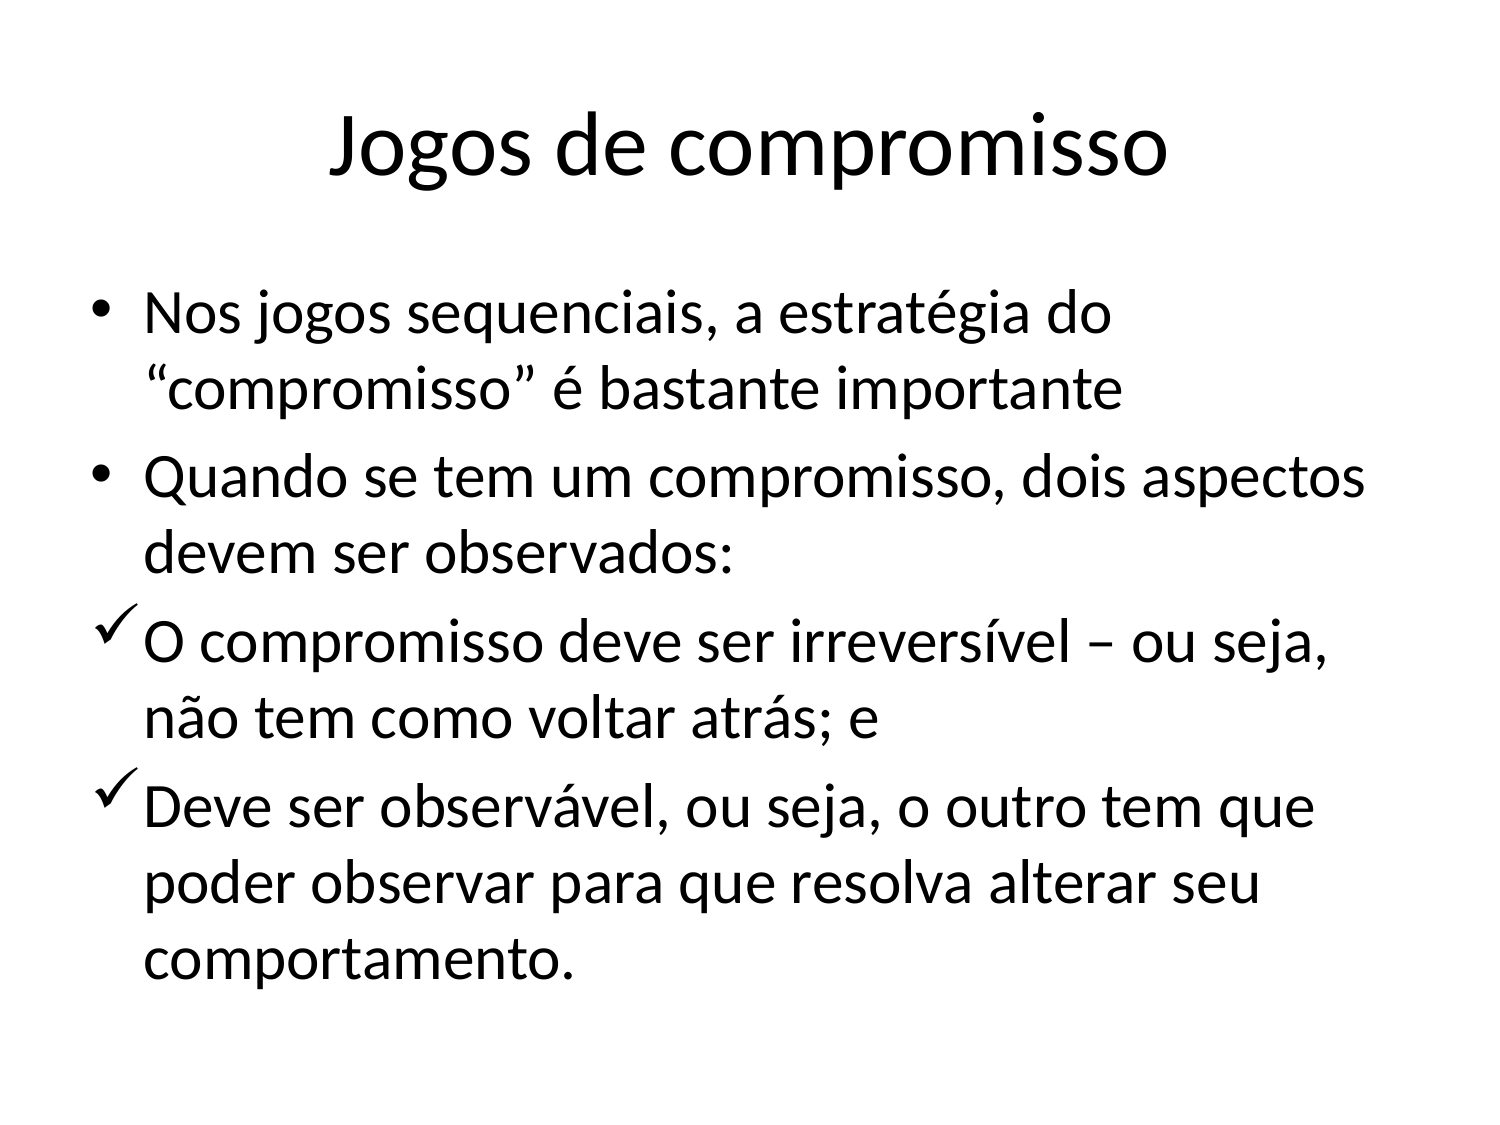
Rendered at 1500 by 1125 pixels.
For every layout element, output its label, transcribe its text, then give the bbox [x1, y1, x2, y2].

list Nos jogos sequenciais, a estratégia do “compromisso” é bastante importante Quando se tem um compromisso, dois aspectos devem ser observados: O compromisso deve ser irreversível – ou seja, não tem como voltar atrás; e Deve ser observável, ou seja, o outro tem que poder observar para que resolva alterar seu comportamento. [75, 262, 1425, 1005]
title Jogos de compromisso [75, 45, 1425, 233]
